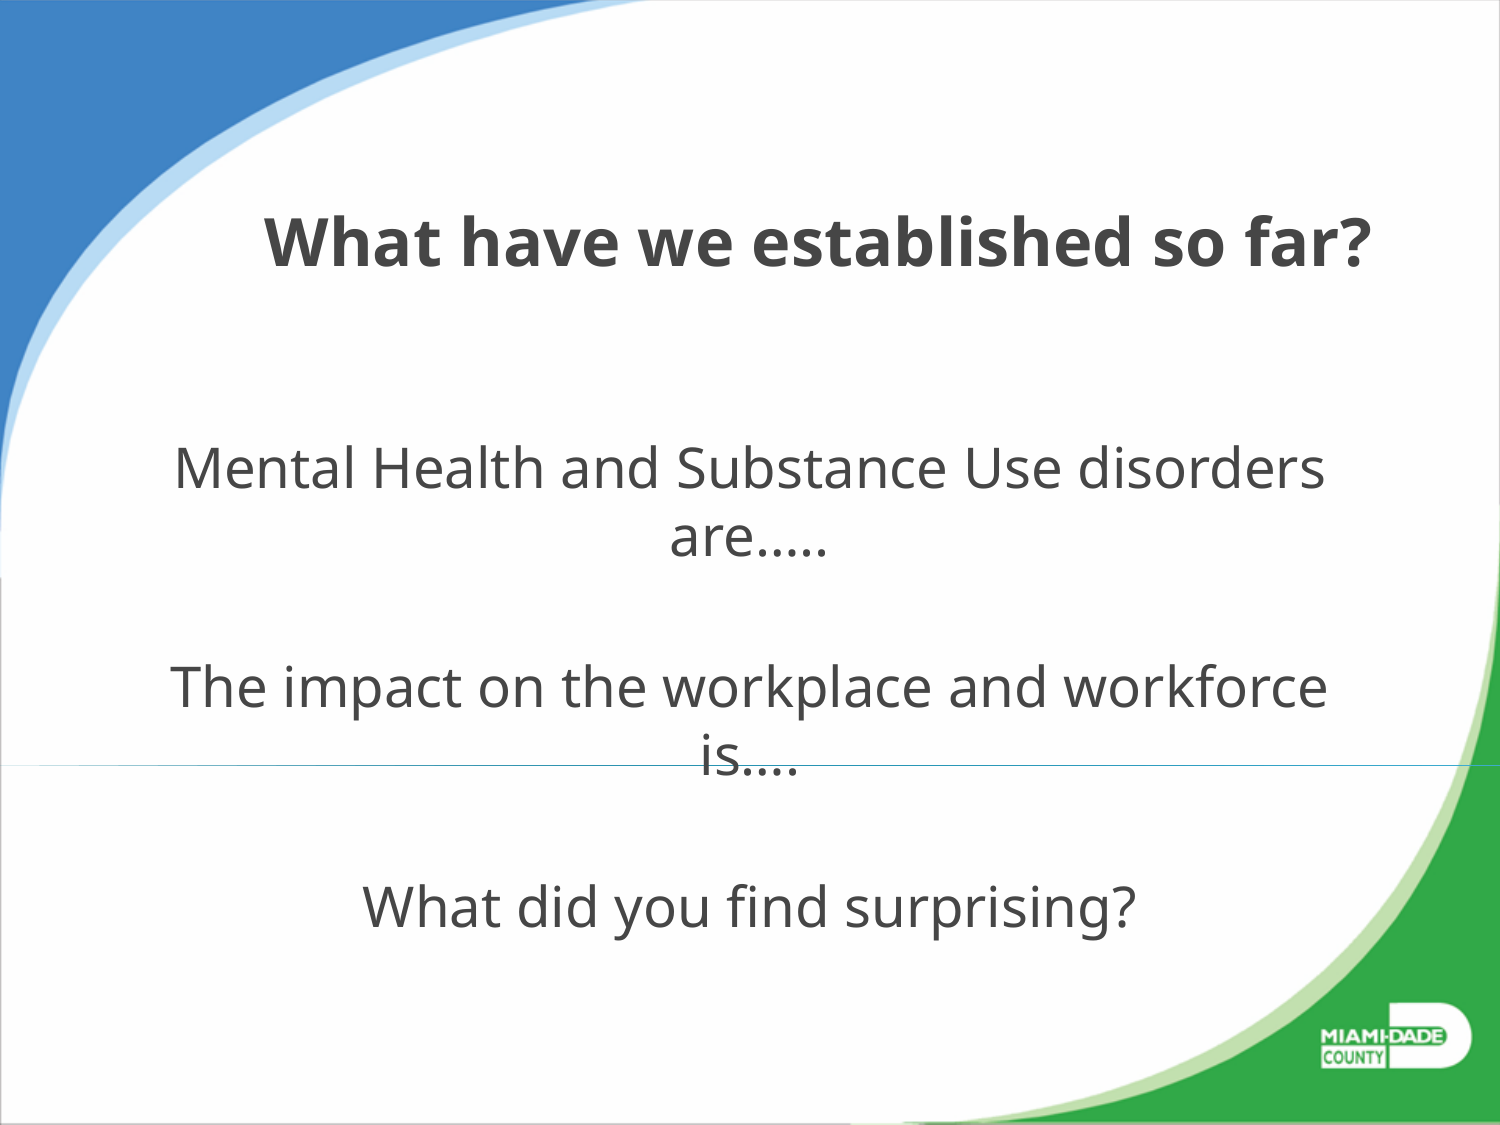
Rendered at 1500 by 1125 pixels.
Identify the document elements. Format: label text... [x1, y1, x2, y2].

title What have we established so far? [249, 0, 1500, 288]
subtitle Mental Health and Substance Use disorders are….. The impact on the workplace and workforce is…. What did you find surprising? [112, 425, 1388, 622]
picture [0, 0, 1500, 1125]
